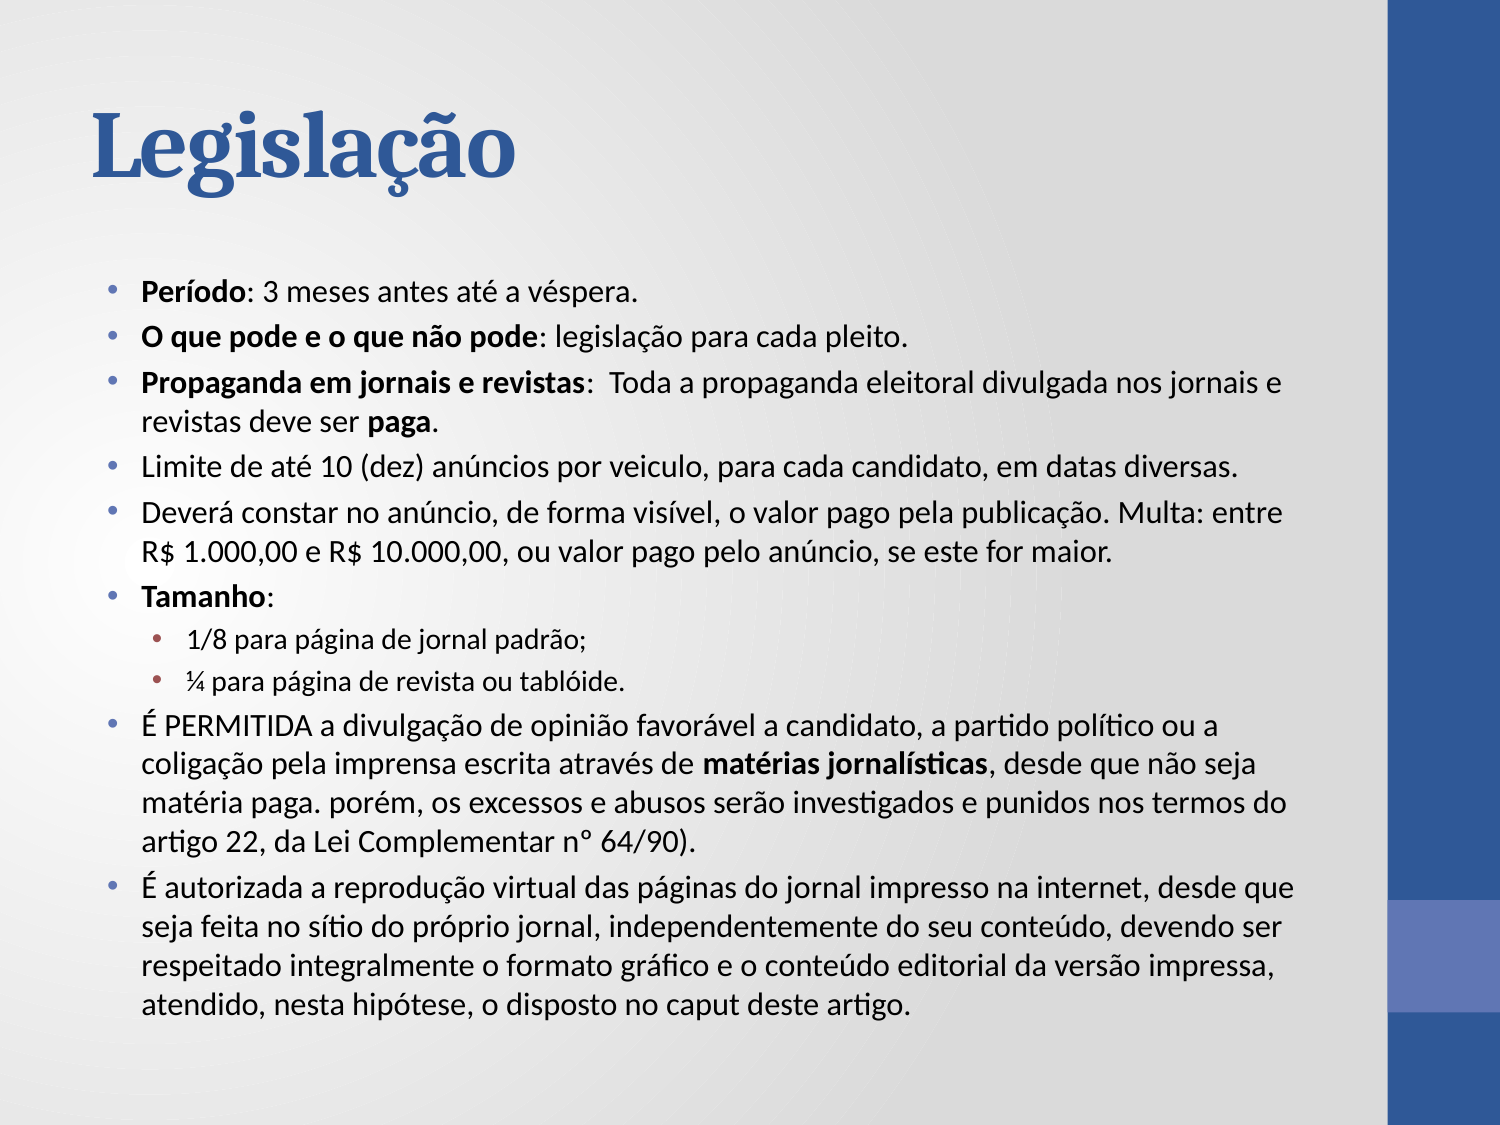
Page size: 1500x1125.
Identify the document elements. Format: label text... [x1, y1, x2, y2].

title Legislação [75, 45, 1325, 233]
list Período: 3 meses antes até a véspera. O que pode e o que não pode: legislação para cada pleito. Propaganda em jornais e revistas: Toda a propaganda eleitoral divulgada nos jornais e revistas deve ser paga. Limite de até 10 (dez) anúncios por veiculo, para cada candidato, em datas diversas. Deverá constar no anúncio, de forma visível, o valor pago pela publicação. Multa: entre R$ 1.000,00 e R$ 10.000,00, ou valor pago pelo anúncio, se este for maior. Tamanho: 1/8 para página de jornal padrão; ¼ para página de revista ou tablóide. É PERMITIDA a divulgação de opinião favorável a candidato, a partido político ou a coligação pela imprensa escrita através de matérias jornalísticas, desde que não seja matéria paga. porém, os excessos e abusos serão investigados e punidos nos termos do artigo 22, da Lei Complementar nº 64/90). É autorizada a reprodução virtual das páginas do jornal impresso na internet, desde que seja feita no sítio do próprio jornal, independentemente do seu conteúdo, devendo ser respeitado integralmente o formato gráfico e o conteúdo editorial da versão impressa, atendido, nesta hipótese, o disposto no caput deste artigo. [75, 262, 1325, 1050]
